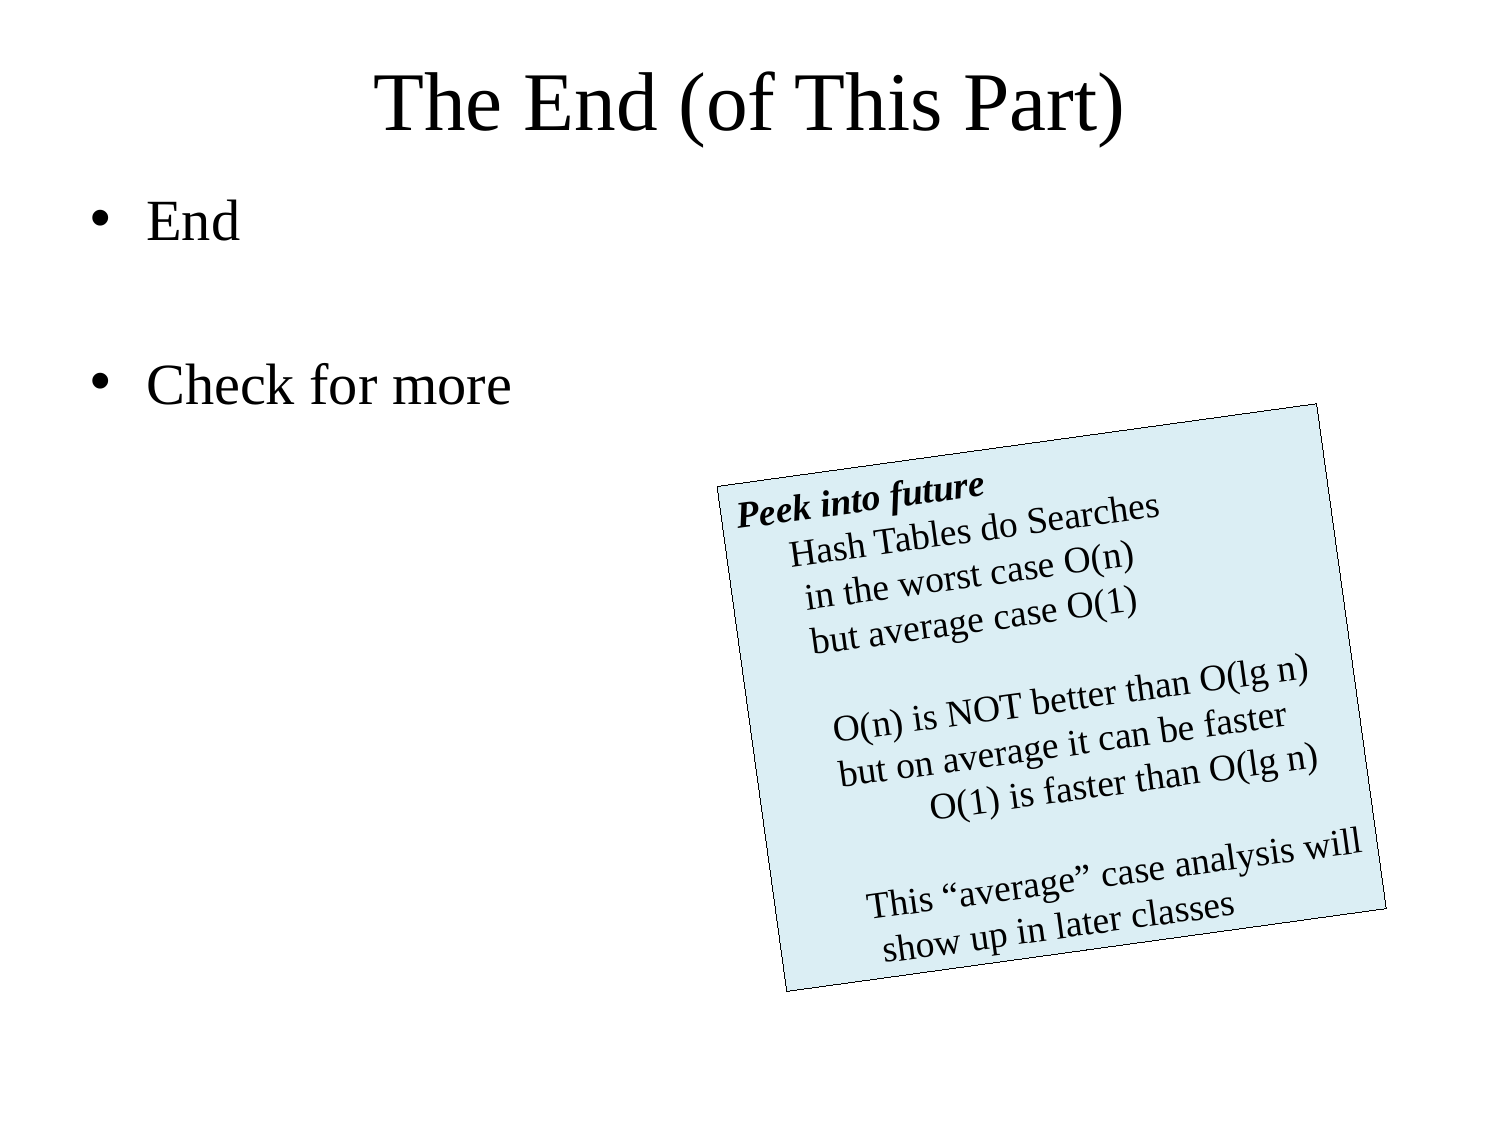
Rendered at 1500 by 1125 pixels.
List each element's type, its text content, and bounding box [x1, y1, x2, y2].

title The End (of This Part) [75, 45, 1425, 150]
list End Check for more [75, 174, 1425, 1063]
text_box Peek into future Hash Tables do Searches in the worst case O(n) but average case O(1) O(n) is NOT better than O(lg n) but on average it can be faster O(1) is faster than O(lg n) This “average” case analysis will show up in later classes [717, 403, 1387, 992]
